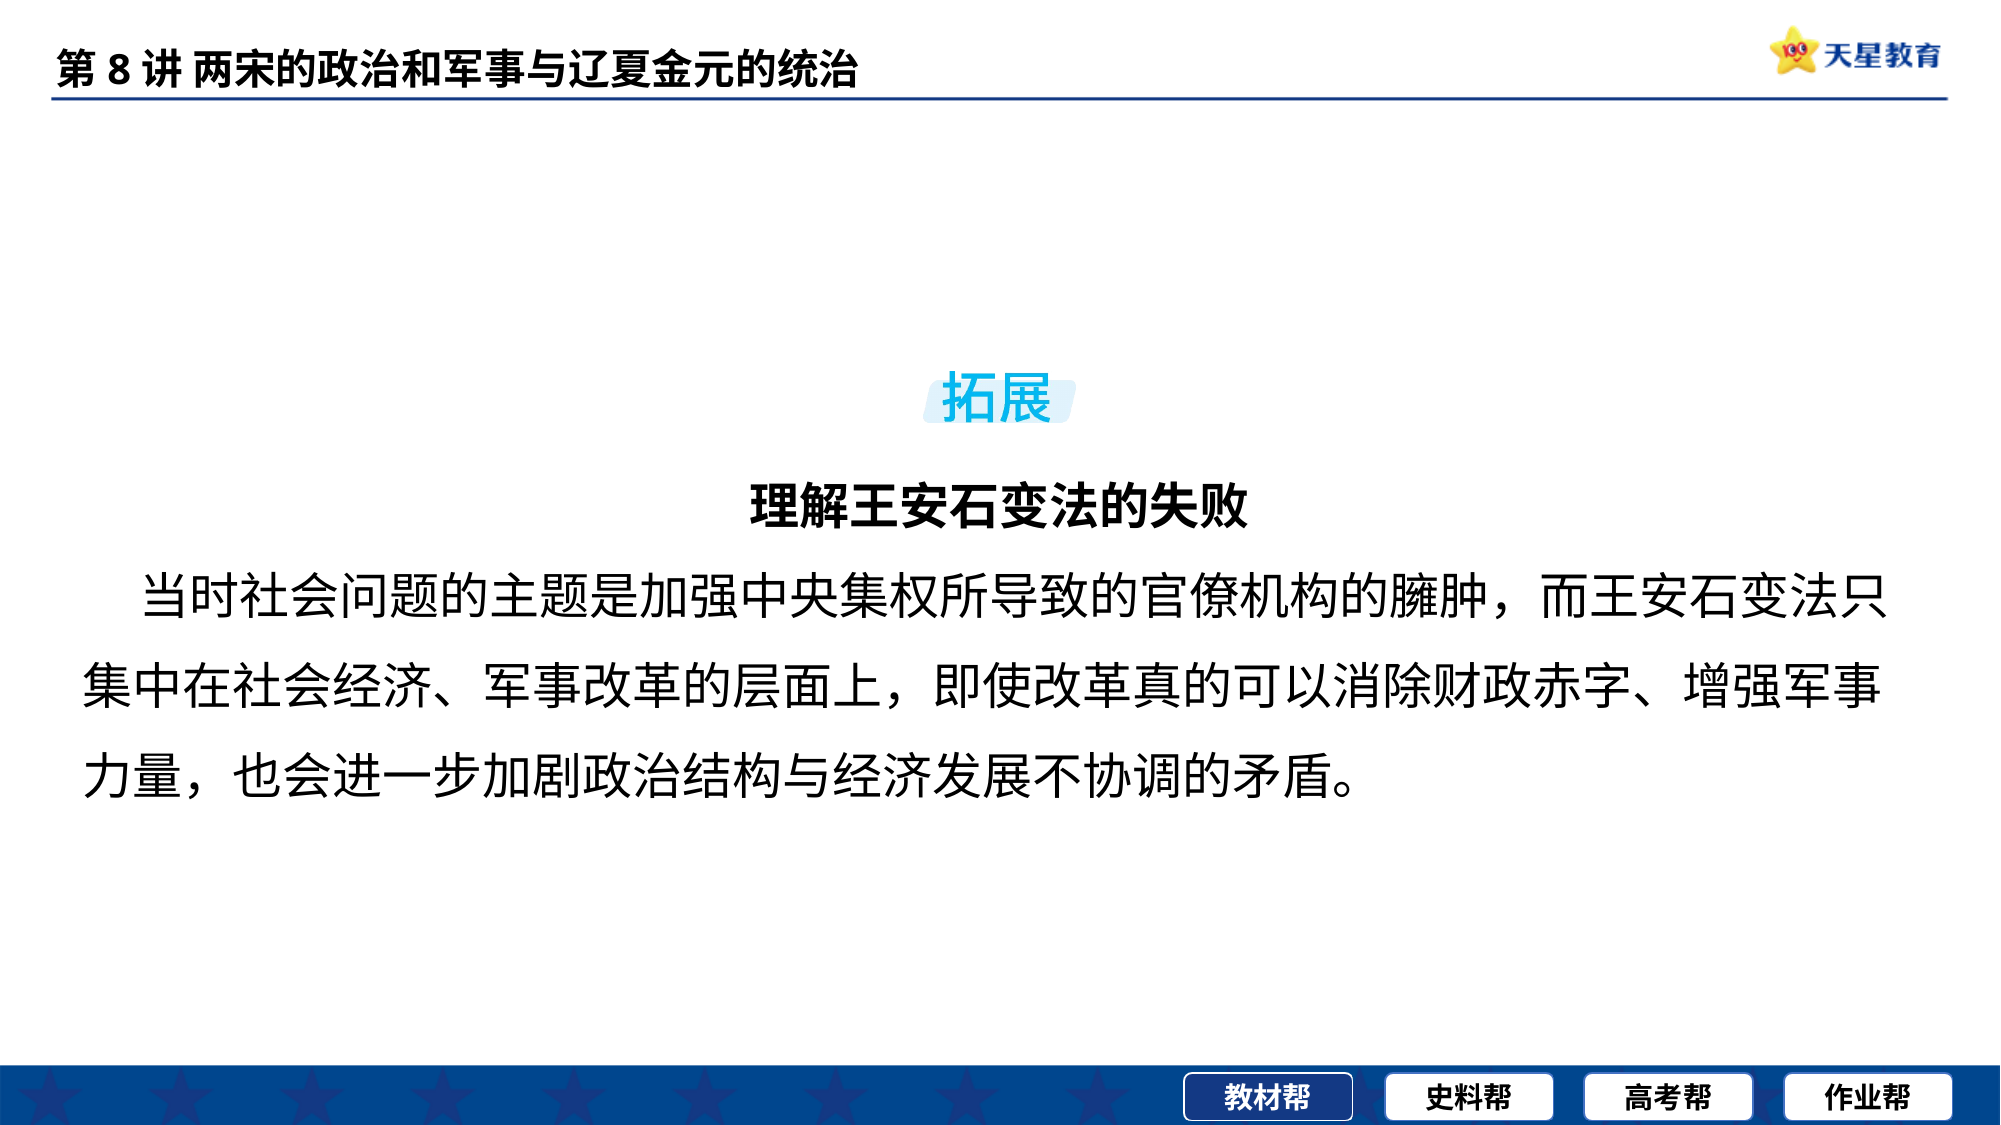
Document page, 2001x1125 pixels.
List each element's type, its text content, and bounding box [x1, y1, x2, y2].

picture [0, 0, 2000, 1125]
text_box 理解王安石变法的失败 当时社会问题的主题是加强中央集权所导致的官僚机构的臃肿，而王安石变法只集中在社会经济、军事改革的层面上，即使改革真的可以消除财政赤字、增强军事力量，也会进一步加剧政治结构与经济发展不协调的矛盾。 [82, 444, 1917, 796]
